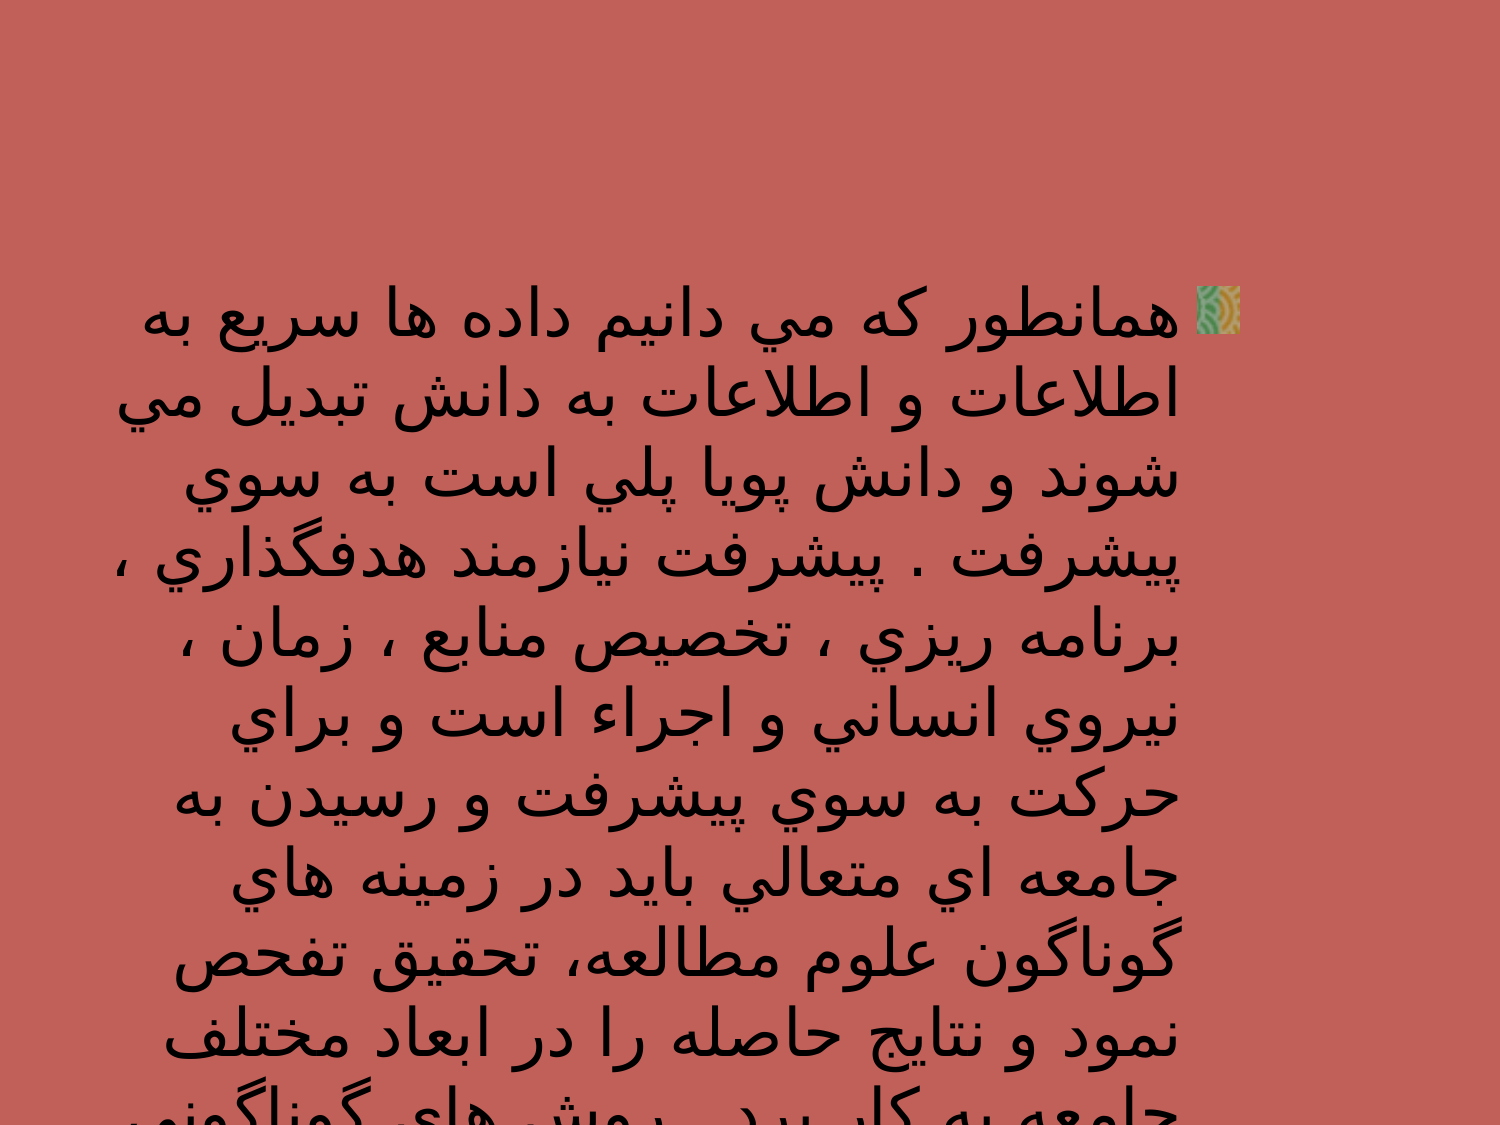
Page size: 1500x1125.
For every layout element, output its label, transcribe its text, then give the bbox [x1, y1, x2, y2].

list همانطور كه مي دانيم داده ها سريع به اطلاعات و اطلاعات به دانش تبديل مي شوند و دانش پويا پلي است به سوي پيشرفت . پيشرفت نيازمند هدفگذاري ، برنامه ريزي ، تخصيص منابع ، زمان ، نيروي انساني و اجراء است و براي حركت به سوي پيشرفت و رسيدن به جامعه اي متعالي بايد در زمينه هاي گوناگون علوم مطالعه، تحقيق تفحص نمود و نتايج حاصله را در ابعاد مختلف جامعه به كار برد . روش هاي گوناگوني براي اي [43, 262, 1255, 1000]
picture [1197, 286, 1240, 334]
